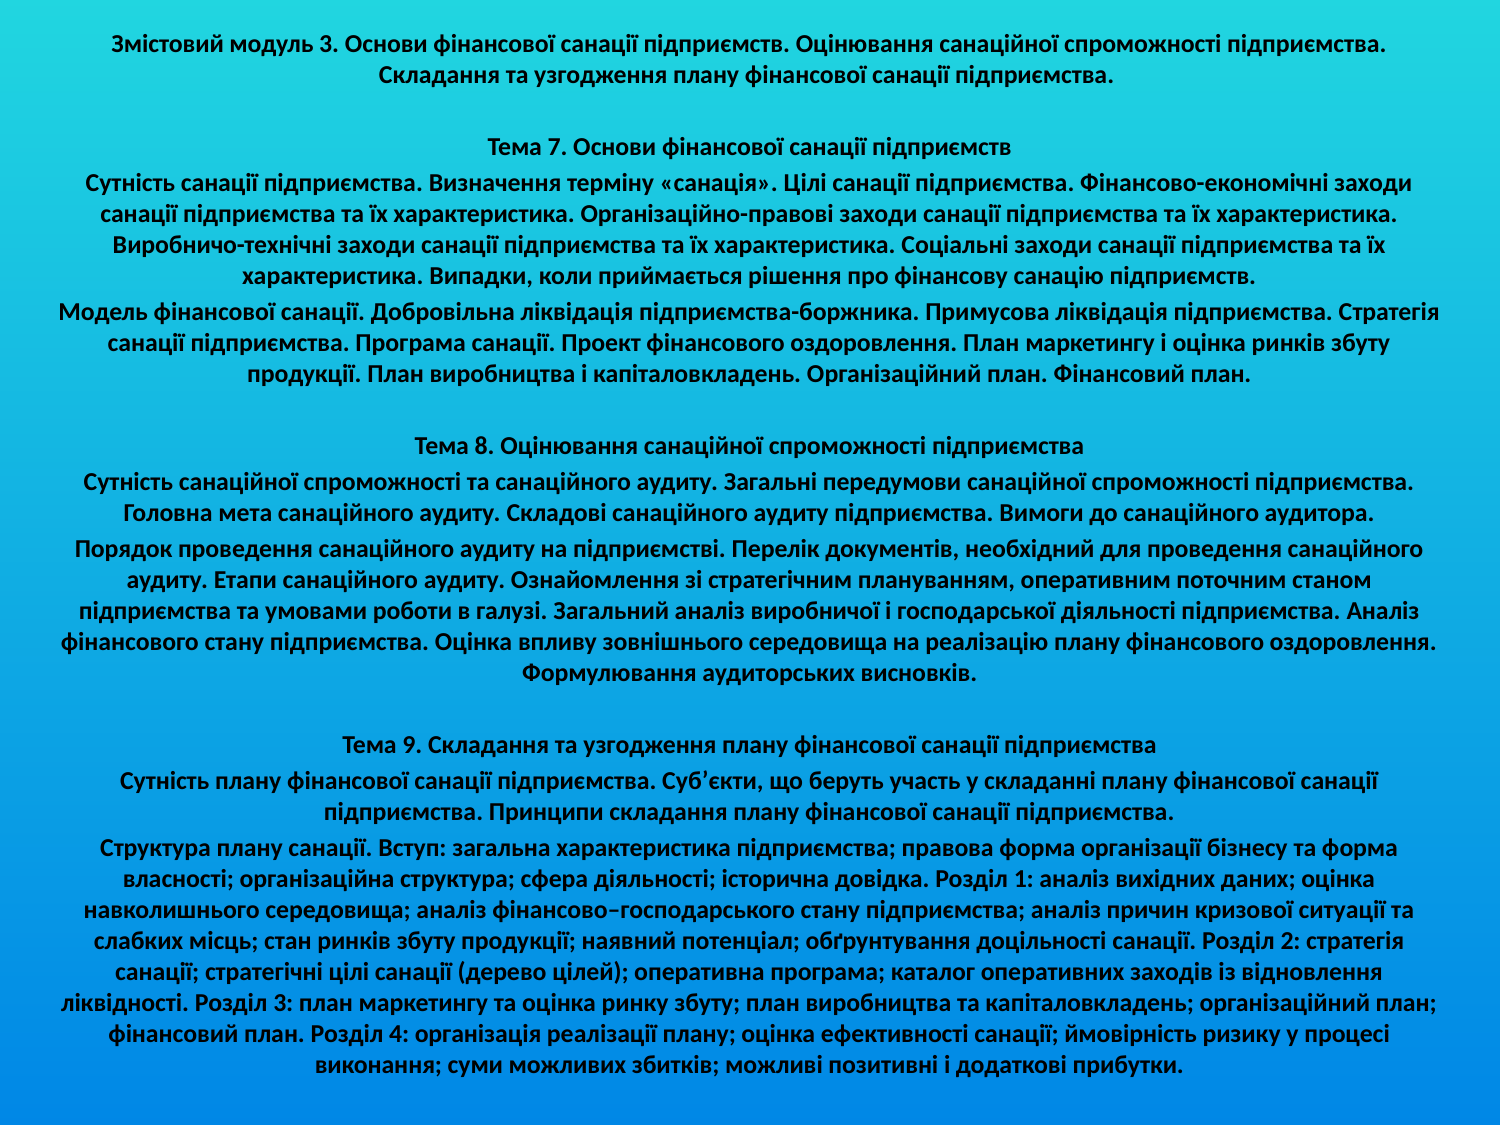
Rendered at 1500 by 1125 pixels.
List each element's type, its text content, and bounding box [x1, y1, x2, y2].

list Змістовий модуль 3. Основи фінансової санації підприємств. Оцінювання санаційної спроможності підприємства. Складання та узгодження плану фінансової санації підприємства. Тема 7. Основи фінансової санації підприємств Сутність санації підприємства. Визначення терміну «санація». Цілі санації підприємства. Фінансово-економічні заходи санації підприємства та їх характеристика. Організаційно-правові заходи санації підприємства та їх характеристика. Виробничо-технічні заходи санації підприємства та їх характеристика. Соціальні заходи санації підприємства та їх характеристика. Випадки, коли приймається рішення про фінансову санацію підприємств. Модель фінансової санації. Добровільна ліквідація підприємства-боржника. Примусова ліквідація підприємства. Стратегія санації підприємства. Програма санації. Проект фінансового оздоровлення. План маркетингу і оцінка ринків збуту продукції. План виробництва і капіталовкладень. Організаційний план. Фінансовий план. Тема 8. Оцінювання санаційної спроможності підприємства Сутність санаційної спроможності та санаційного аудиту. Загальні передумови санаційної спроможності підприємства. Головна мета санаційного аудиту. Складові санаційного аудиту підприємства. Вимоги до санаційного аудитора. Порядок проведення санаційного аудиту на підприємстві. Перелік документів, необхідний для проведення санаційного аудиту. Етапи санаційного аудиту. Ознайомлення зі стратегічним плануванням, оперативним поточним станом підприємства та умовами роботи в галузі. Загальний аналіз виробничої і господарської діяльності підприємства. Аналіз фінансового стану підприємства. Оцінка впливу зовнішнього середовища на реалізацію плану фінансового оздоровлення. Формулювання аудиторських висновків. Тема 9. Складання та узгодження плану фінансової санації підприємства Сутність плану фінансової санації підприємства. Суб’єкти, що беруть участь у складанні плану фінансової санації підприємства. Принципи складання плану фінансової санації підприємства. Структура плану санації. Вступ: загальна характеристика підприємства; правова форма організації бізнесу та форма власності; організаційна структура; сфера діяльності; історична довідка. Розділ 1: аналіз вихідних даних; оцінка навколишнього середовища; аналіз фінансово–господарського стану підприємства; аналіз причин кризової ситуації та слабких місць; стан ринків збуту продукції; наявний потенціал; обґрунтування доцільності санації. Розділ 2: стратегія санації; стратегічні цілі санації (дерево цілей); оперативна програма; каталог оперативних заходів із відновлення ліквідності. Розділ 3: план маркетингу та оцінка ринку збуту; план виробництва та капіталовкладень; організаційний план; фінансовий план. Розділ 4: організація реалізації плану; оцінка ефективності санації; ймовірність ризику у процесі виконання; суми можливих збитків; можливі позитивні і додаткові прибутки. [41, 19, 1459, 1094]
